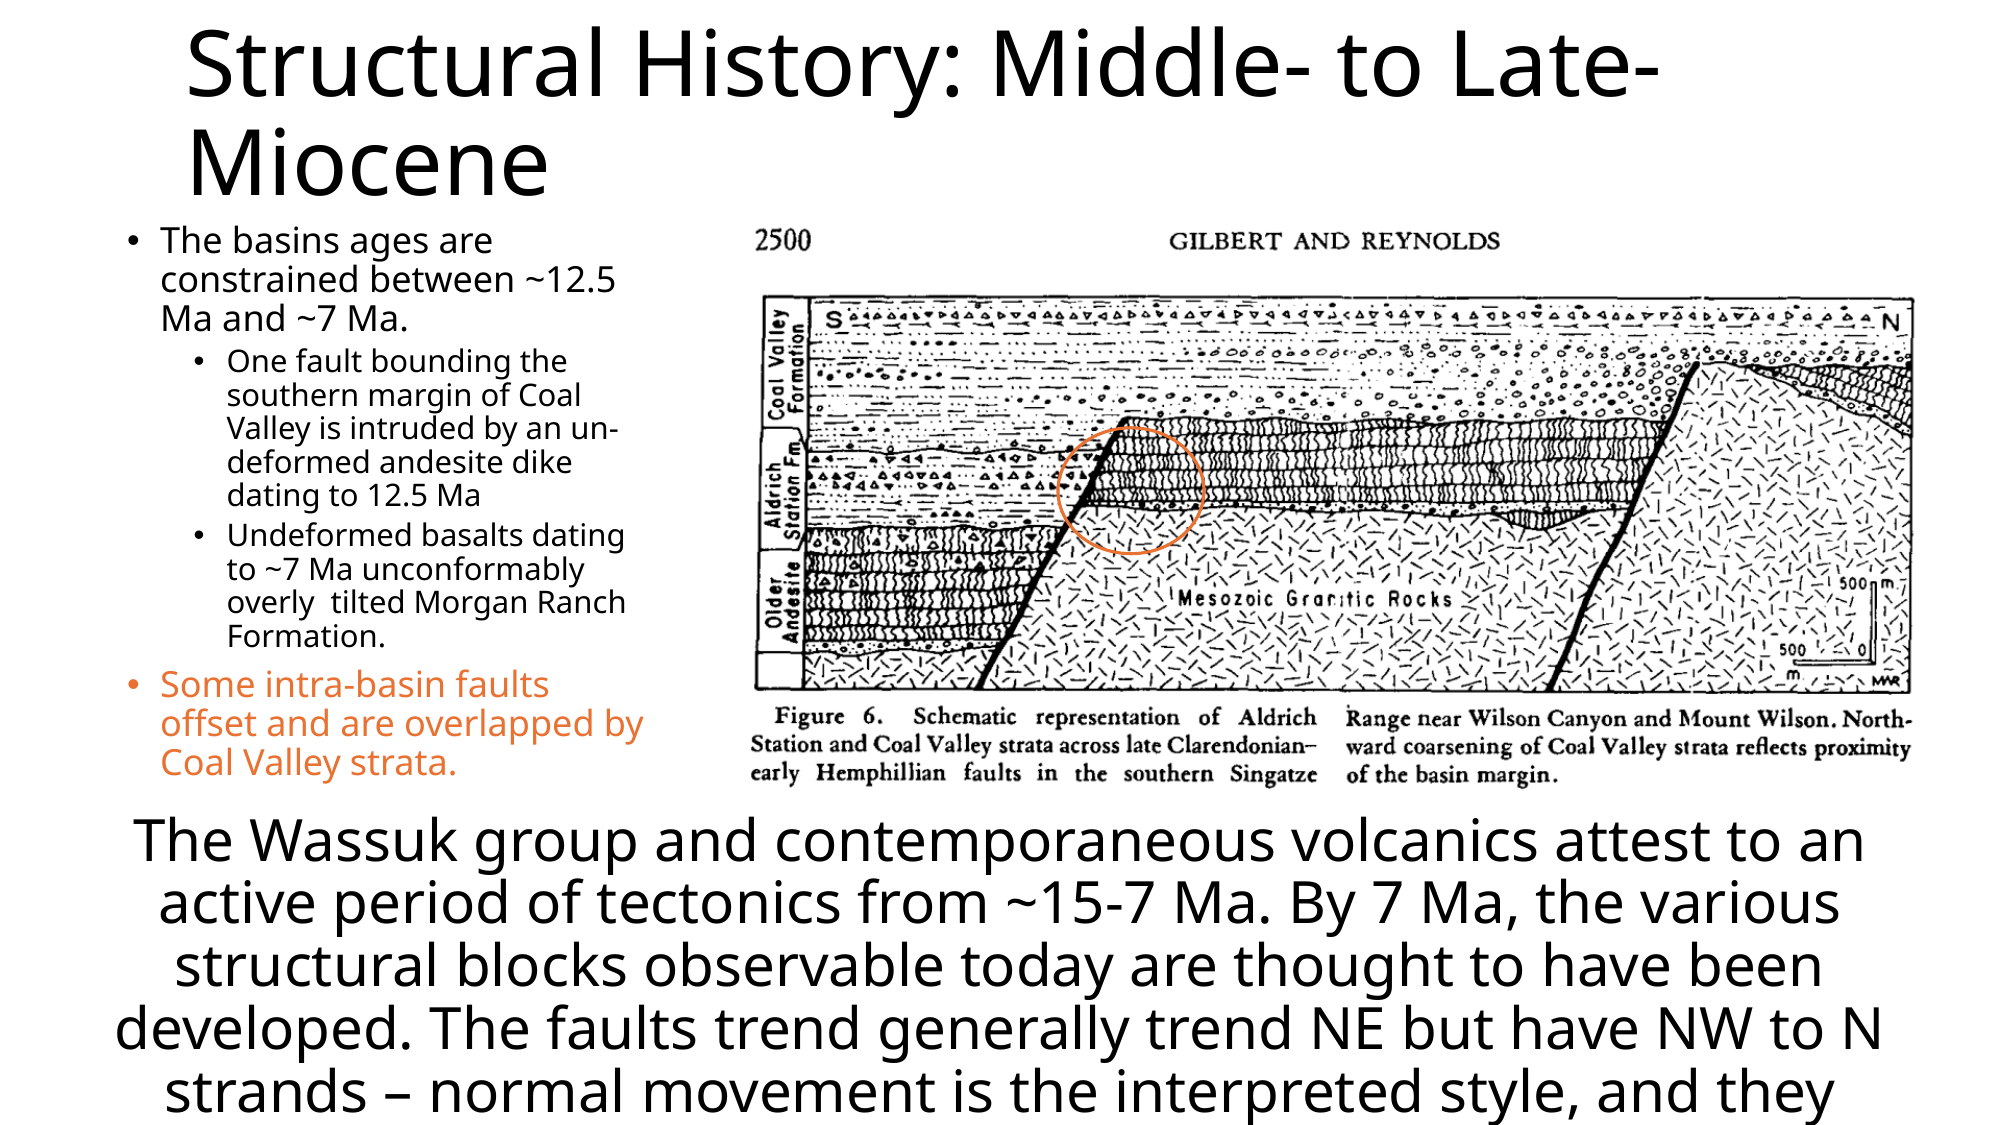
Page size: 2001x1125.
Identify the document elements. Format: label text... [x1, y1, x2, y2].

text_box The basins ages are constrained between ~12.5 Ma and ~7 Ma. One fault bounding the southern margin of Coal Valley is intruded by an un-deformed andesite dike dating to 12.5 Ma Undeformed basalts dating to ~7 Ma unconformably overly tilted Morgan Ranch Formation. Some intra-basin faults offset and are overlapped by Coal Valley strata. [112, 215, 671, 804]
picture [721, 188, 1926, 794]
title Structural History: Middle- to Late- Miocene [170, 7, 2000, 225]
list The Wassuk group and contemporaneous volcanics attest to an active period of tectonics from ~15-7 Ma. By 7 Ma, the various structural blocks observable today are thought to have been developed. The faults trend generally trend NE but have NW to N strands – normal movement is the interpreted style, and they haven’t been reactivated. [53, 803, 1947, 1125]
